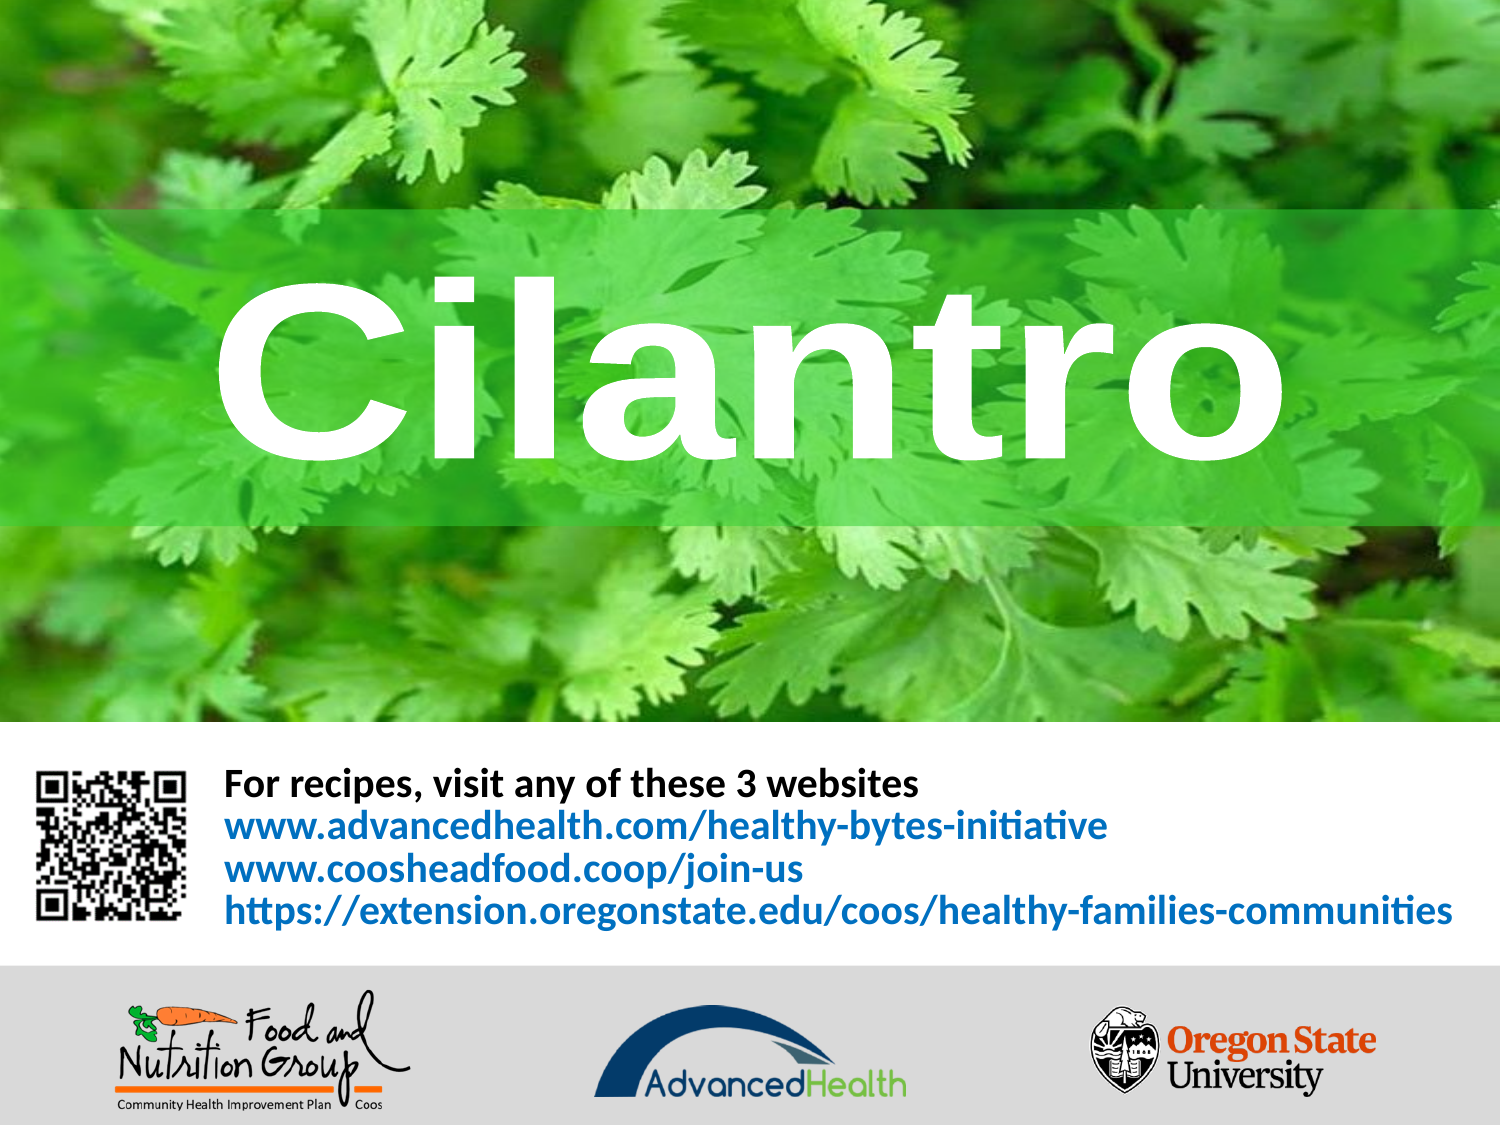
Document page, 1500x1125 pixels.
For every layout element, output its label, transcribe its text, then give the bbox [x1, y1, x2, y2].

text_box [0, 965, 1500, 1125]
picture [594, 1005, 906, 1098]
picture [112, 975, 411, 1125]
picture [1089, 1005, 1376, 1098]
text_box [0, 0, 1500, 722]
text_box For recipes, visit any of these 3 websites www.advancedhealth.com/healthy-bytes-initiative www.coosheadfood.coop/join-us https://extension.oregonstate.edu/coos/healthy-families-communities [218, 757, 1500, 896]
picture [15, 749, 210, 943]
